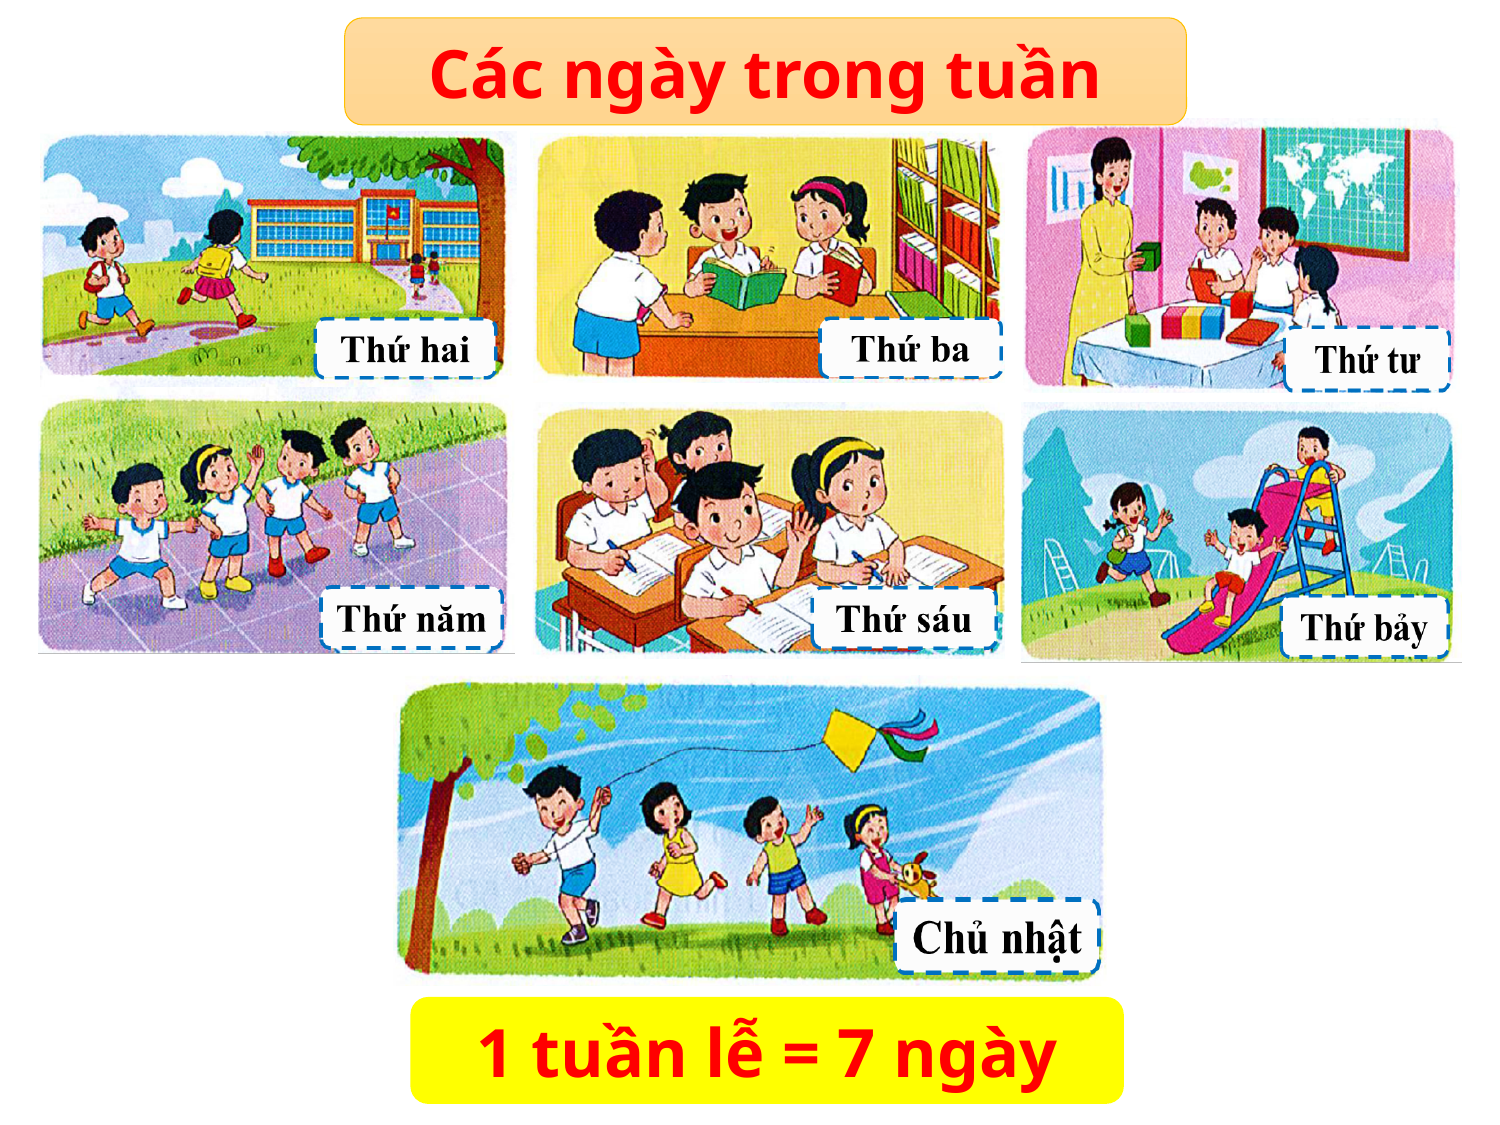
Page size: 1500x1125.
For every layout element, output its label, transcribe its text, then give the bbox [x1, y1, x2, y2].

picture [1021, 118, 1462, 674]
text_box 1 tuần lễ = 7 ngày [409, 996, 1125, 1105]
picture [529, 131, 1005, 394]
picture [38, 131, 517, 665]
text_box Các ngày trong tuần [344, 17, 1188, 126]
picture [393, 675, 1107, 993]
picture [531, 402, 1005, 665]
